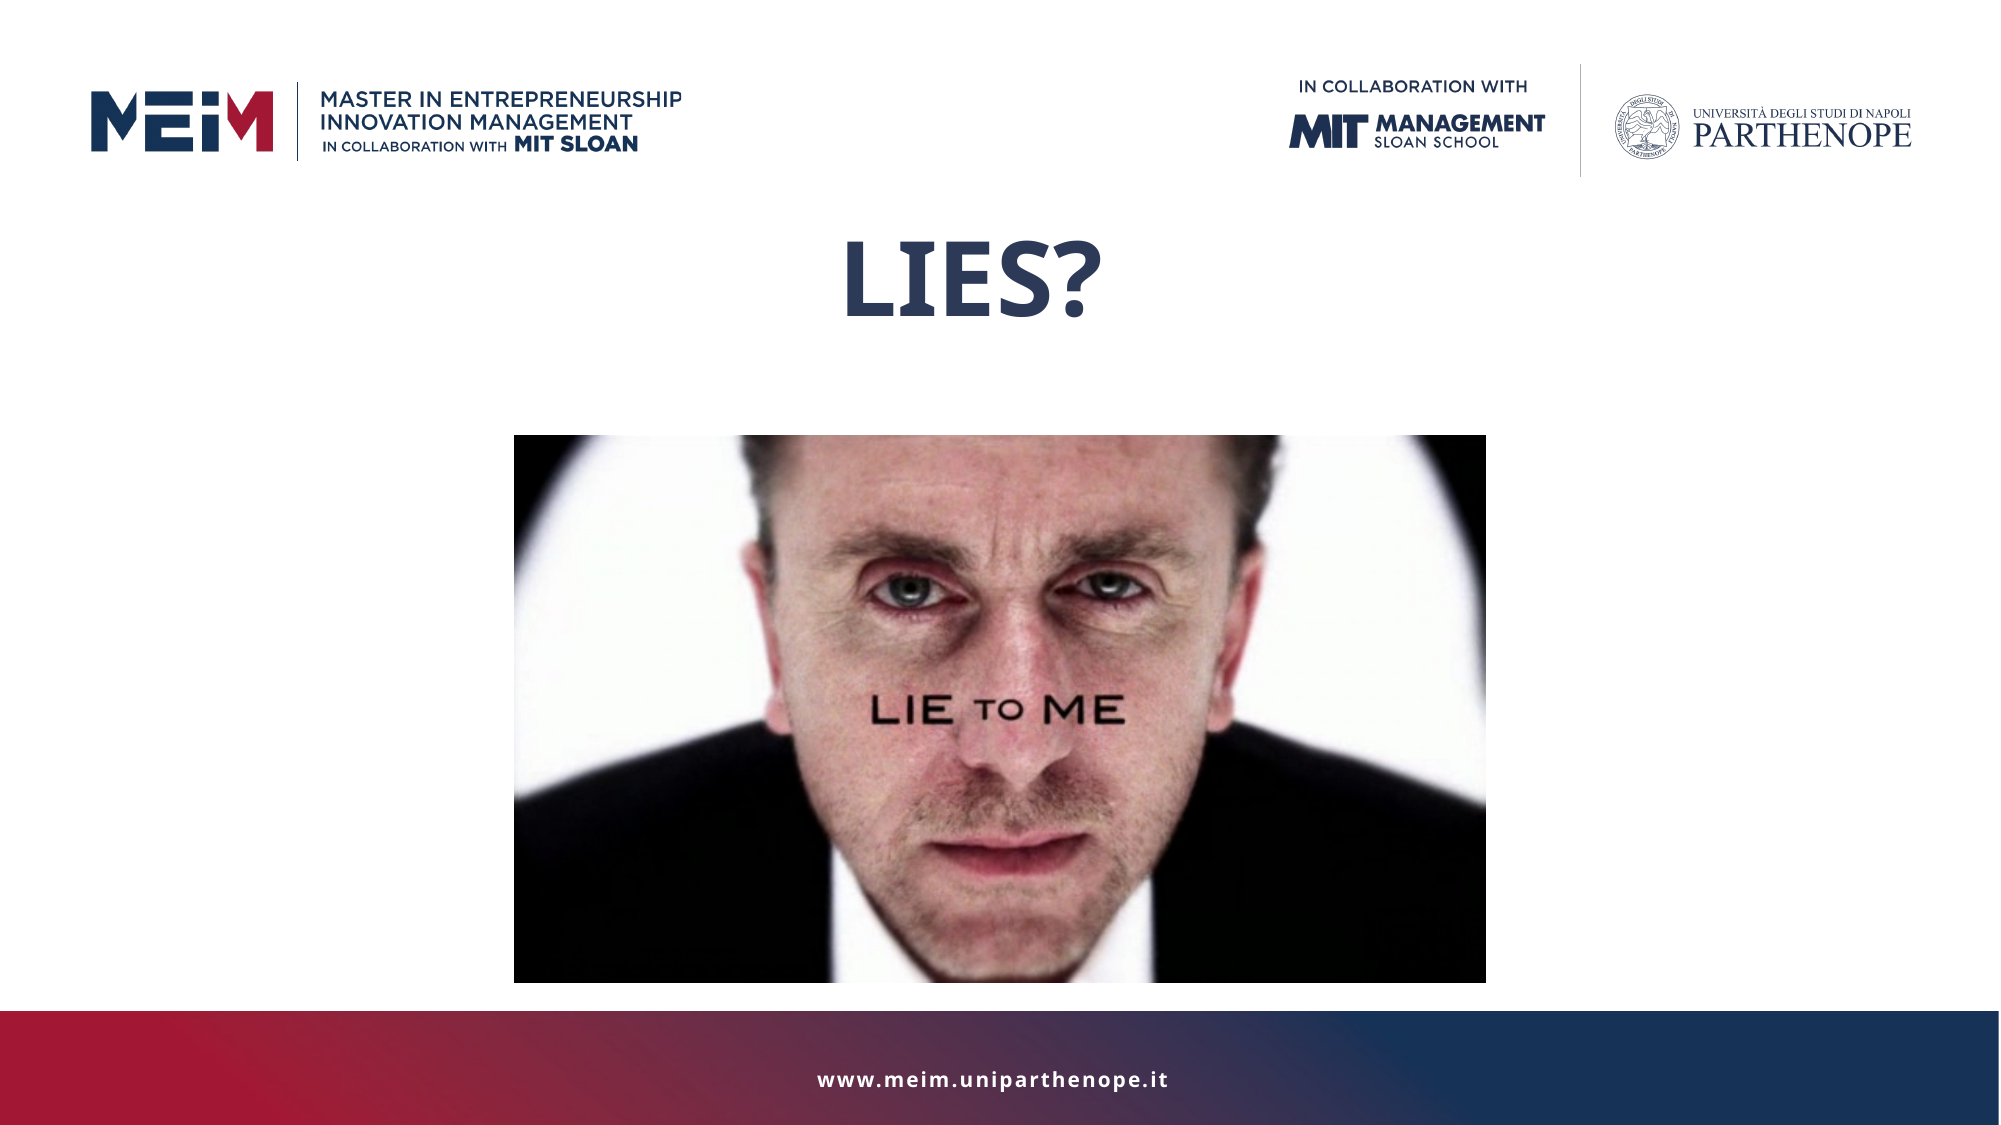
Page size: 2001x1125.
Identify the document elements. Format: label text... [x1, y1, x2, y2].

list LIES? [304, 218, 1639, 357]
picture [514, 435, 1486, 983]
picture [0, 1011, 1999, 1125]
